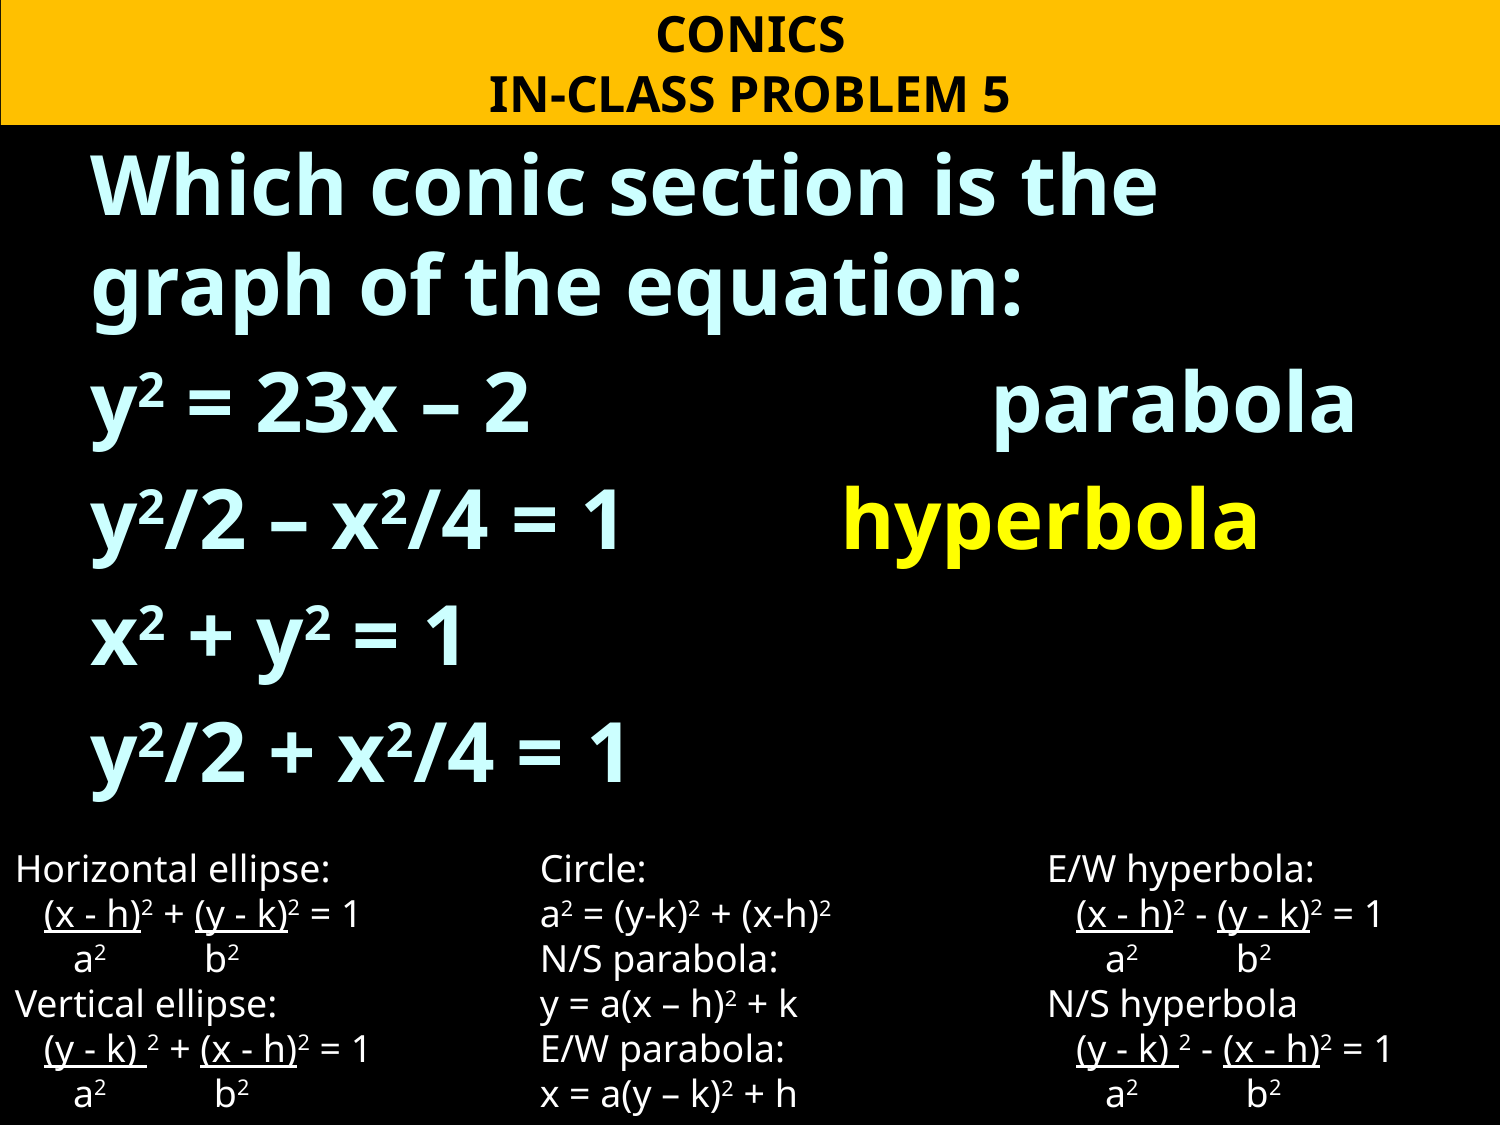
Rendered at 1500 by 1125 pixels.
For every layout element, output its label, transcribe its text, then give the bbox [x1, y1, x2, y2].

text_box CONICS IN-CLASS PROBLEM 5 [0, 0, 1500, 125]
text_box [0, 836, 1500, 1125]
list Which conic section is the graph of the equation: y2 = 23x – 2 parabola y2/2 – x2/4 = 1 hyperbola x2 + y2 = 1 y2/2 + x2/4 = 1 [75, 125, 1425, 835]
